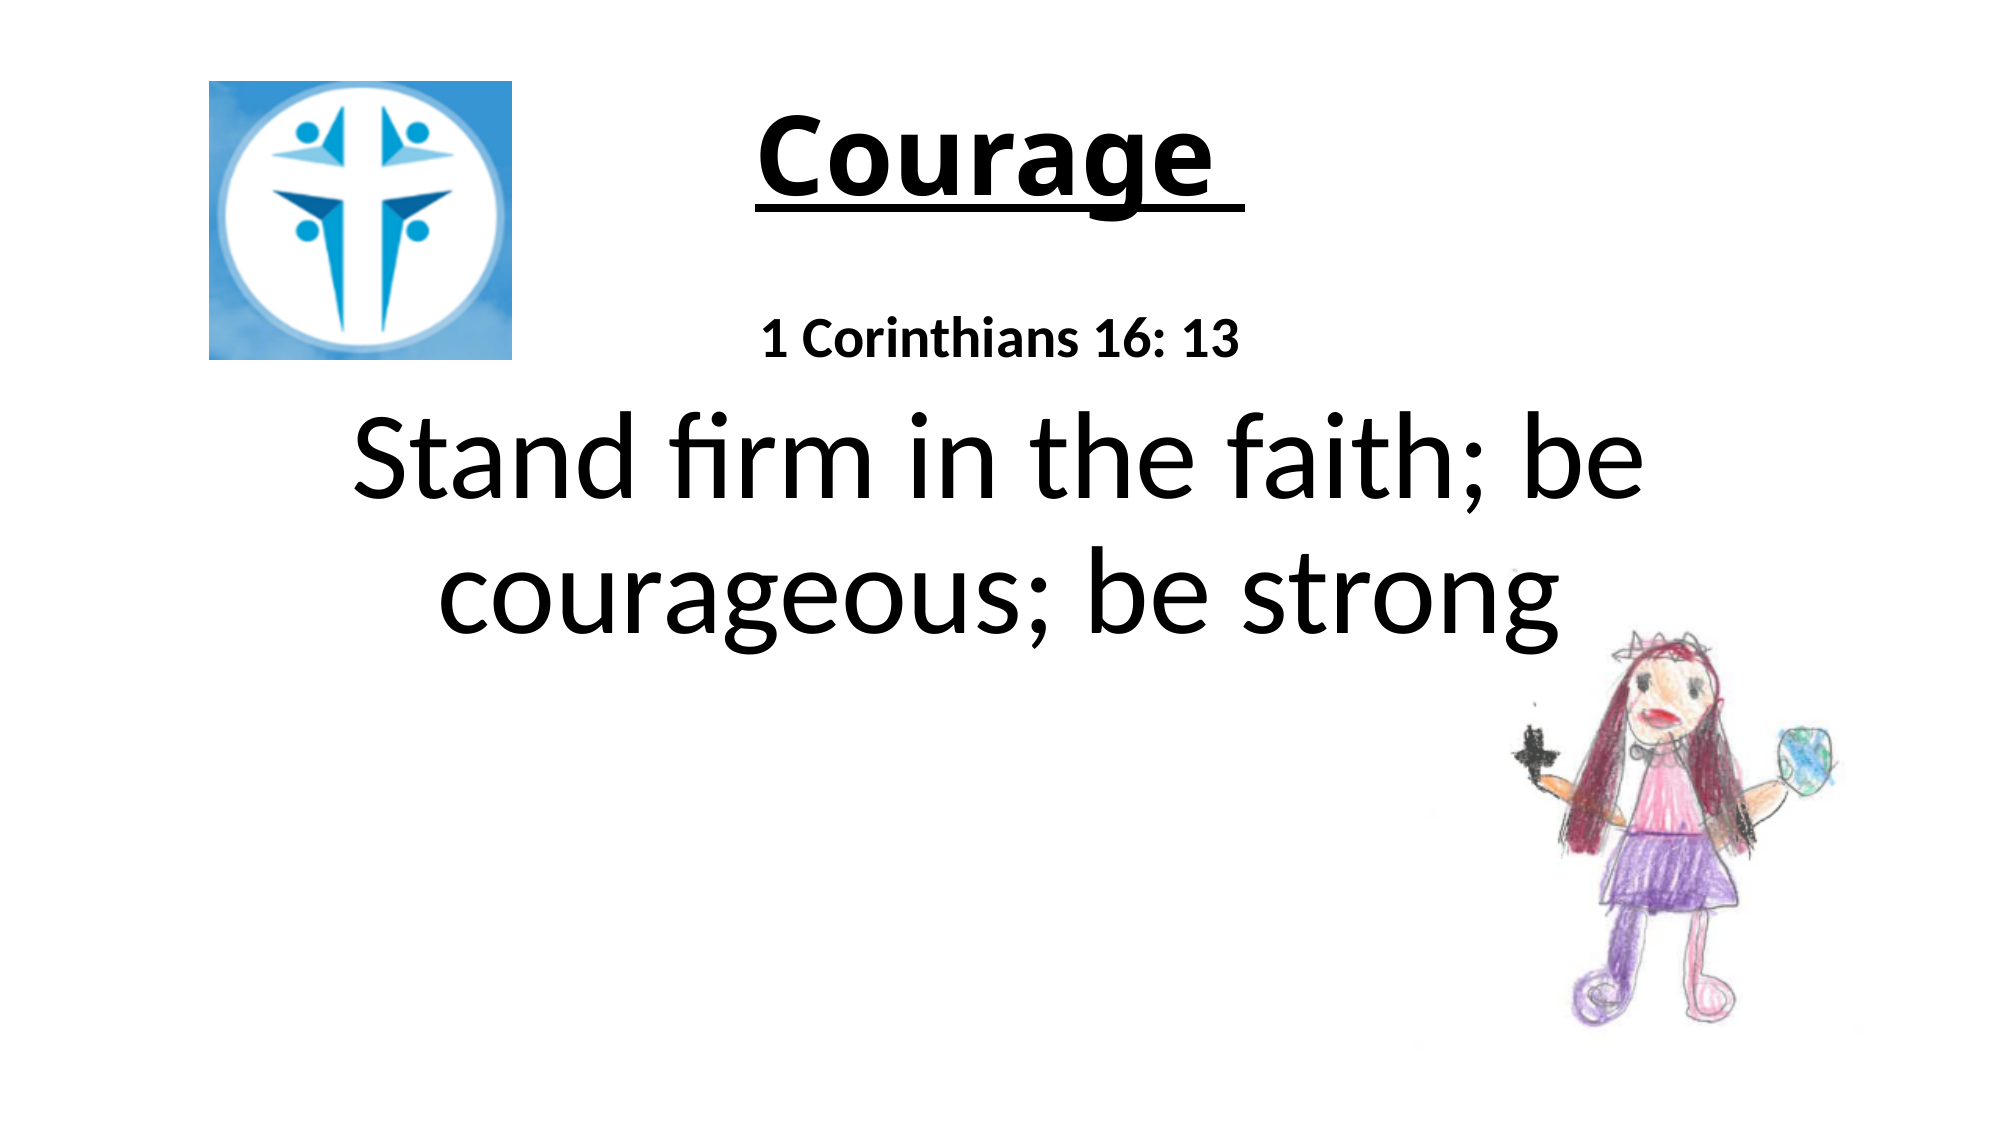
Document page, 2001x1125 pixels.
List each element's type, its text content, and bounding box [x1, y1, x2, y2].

picture [209, 81, 512, 360]
list 1 Corinthians 16: 13 Stand firm in the faith; be courageous; be strong [137, 299, 1863, 1085]
title Courage [137, 59, 1863, 299]
picture [1408, 566, 1912, 1085]
